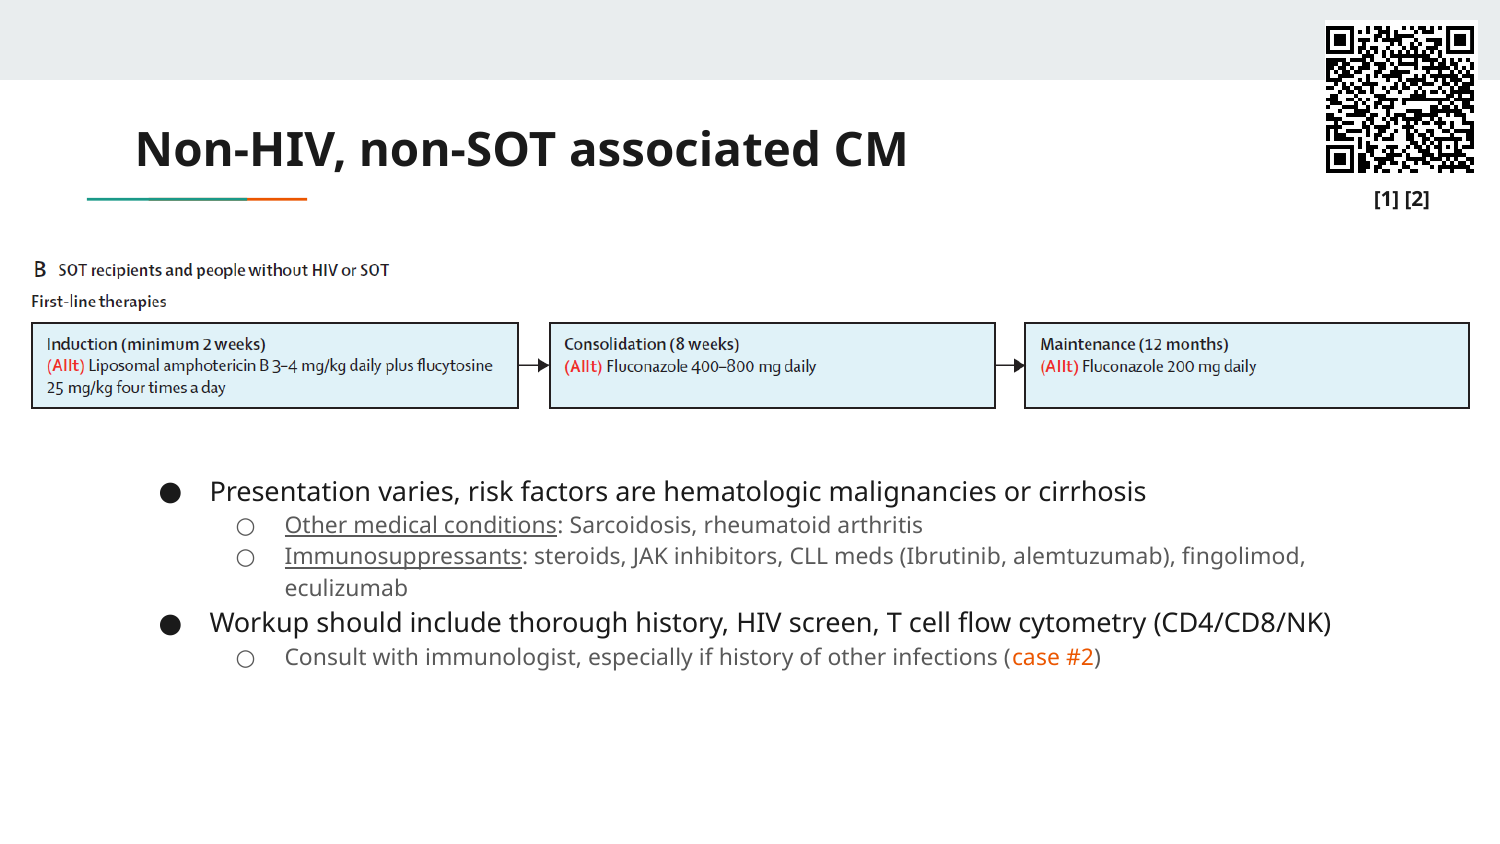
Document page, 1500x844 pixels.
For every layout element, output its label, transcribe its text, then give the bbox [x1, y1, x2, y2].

picture [1325, 19, 1479, 178]
picture [25, 253, 1476, 414]
text_box [1] [2] [1325, 186, 1478, 223]
title Non-HIV, non-SOT associated CM [119, 103, 1325, 192]
list Presentation varies, risk factors are hematologic malignancies or cirrhosis Other medical conditions: Sarcoidosis, rheumatoid arthritis Immunosuppressants: steroids, JAK inhibitors, CLL meds (Ibrutinib, alemtuzumab), fingolimod, eculizumab Workup should include thorough history, HIV screen, T cell flow cytometry (CD4/CD8/NK) Consult with immunologist, especially if history of other infections (case #2) [119, 454, 1381, 787]
